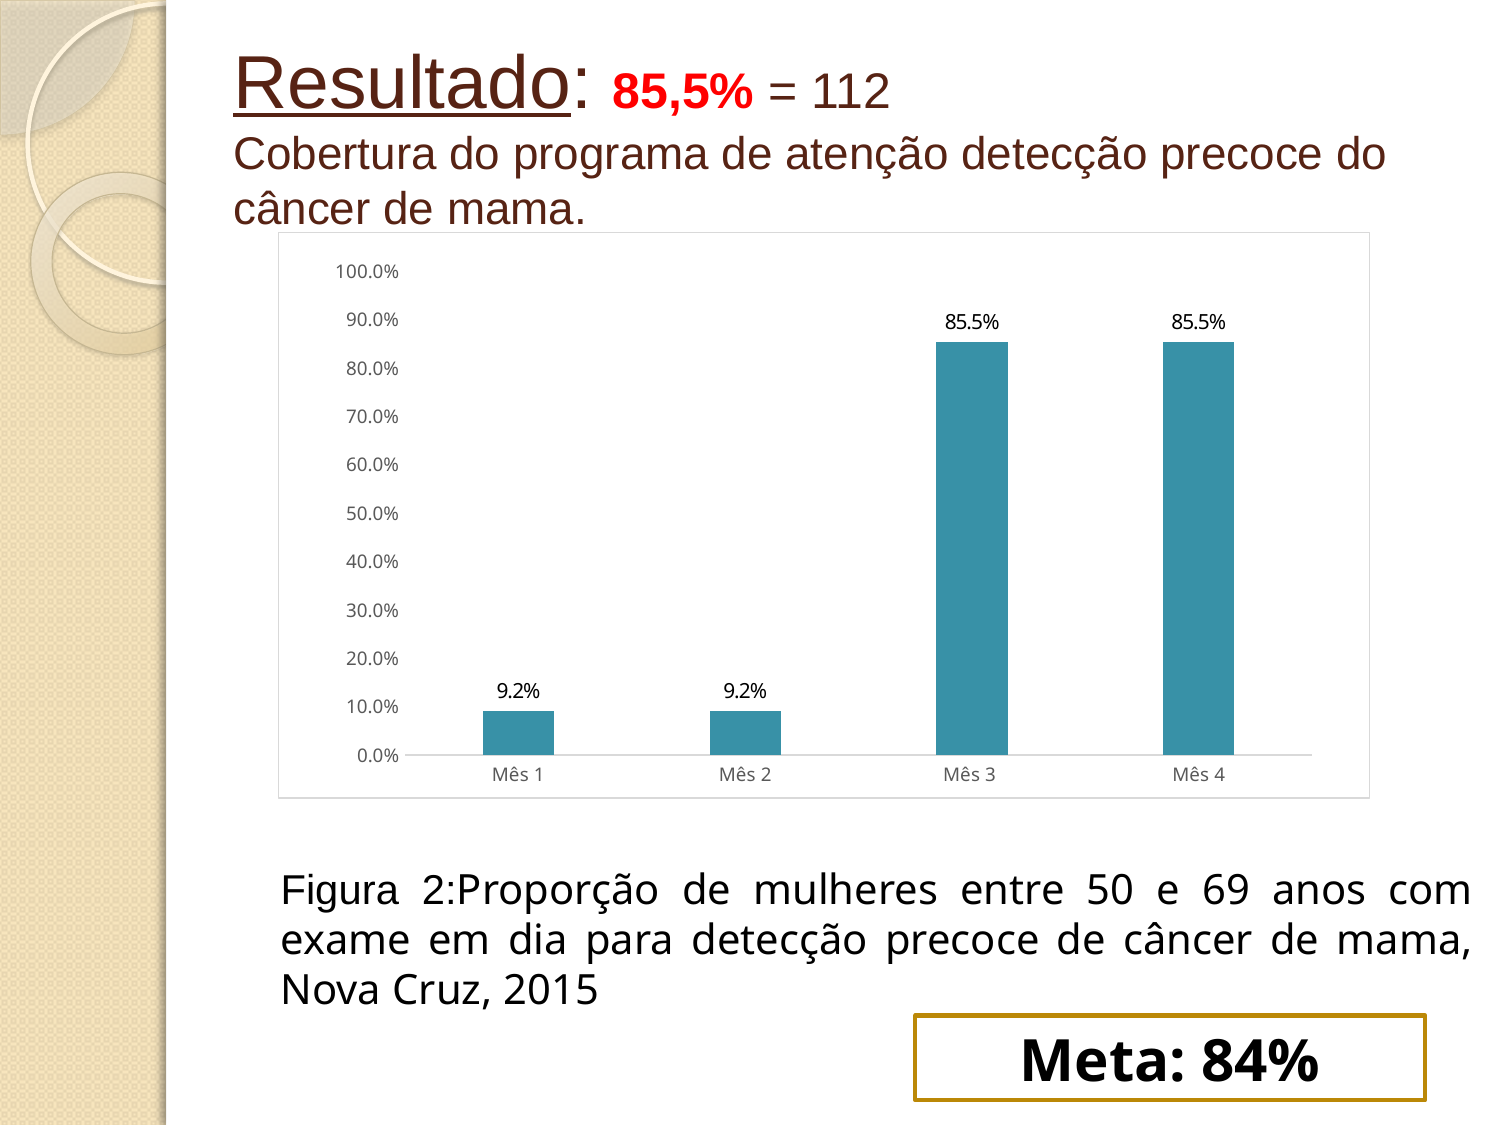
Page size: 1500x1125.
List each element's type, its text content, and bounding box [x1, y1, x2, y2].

chart [277, 231, 1371, 799]
text_box Figura 2:Proporção de mulheres entre 50 e 69 anos com exame em dia para detecção precoce de câncer de mama, Nova Cruz, 2015 [265, 810, 1489, 989]
text_box [165, 775, 880, 1023]
text_box Meta: 84% [913, 1013, 1427, 1102]
title Resultado: 85,5% = 112 Cobertura do programa de atenção detecção precoce do câncer de mama. [218, 54, 1449, 303]
